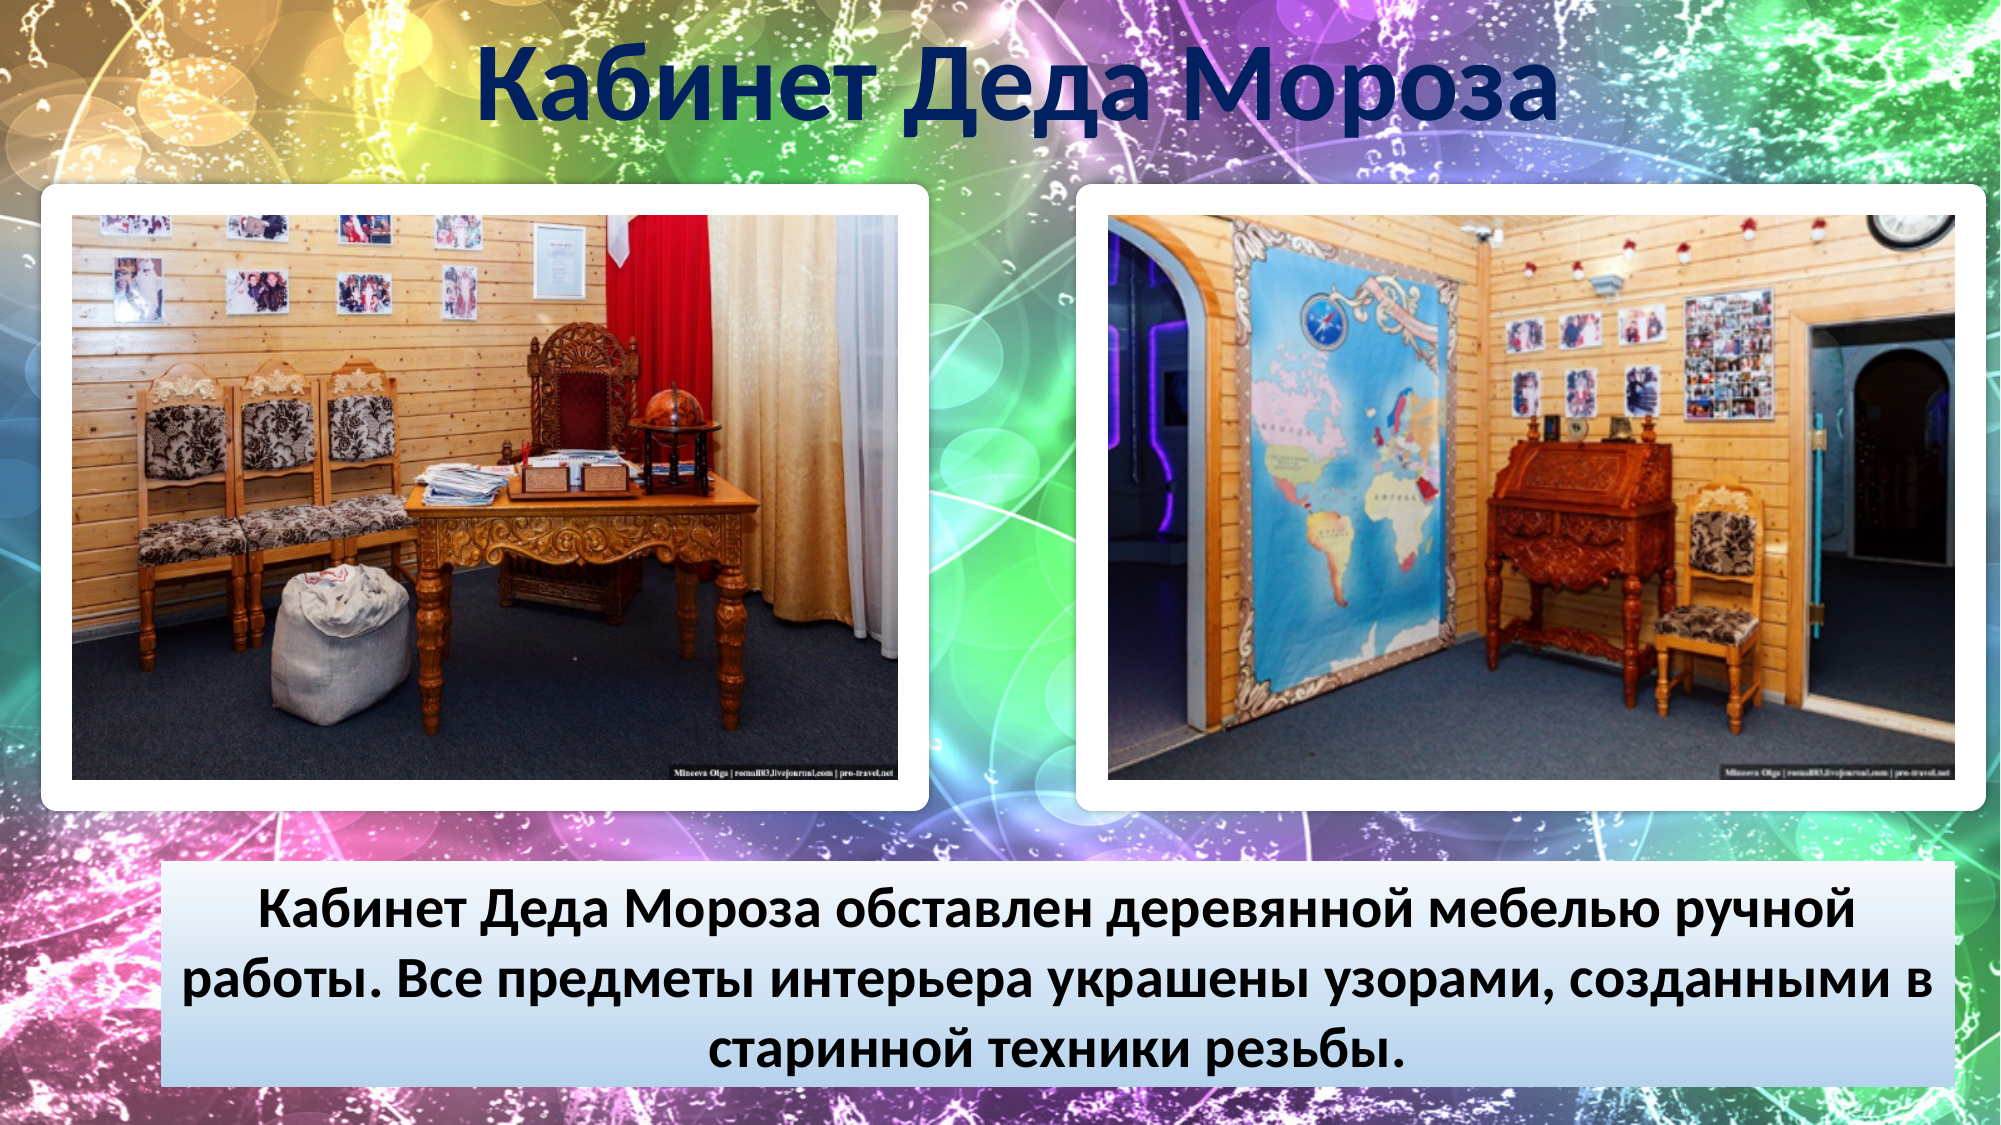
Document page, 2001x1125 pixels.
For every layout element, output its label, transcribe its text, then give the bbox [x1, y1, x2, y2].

picture [0, 0, 2001, 1125]
text_box Кабинет Деда Мороза обставлен деревянной мебелью ручной работы. Все предметы интерьера украшены узорами, созданными в старинной техники резьбы. [161, 861, 1955, 1087]
text_box Кабинет Деда Мороза [460, 0, 1578, 150]
